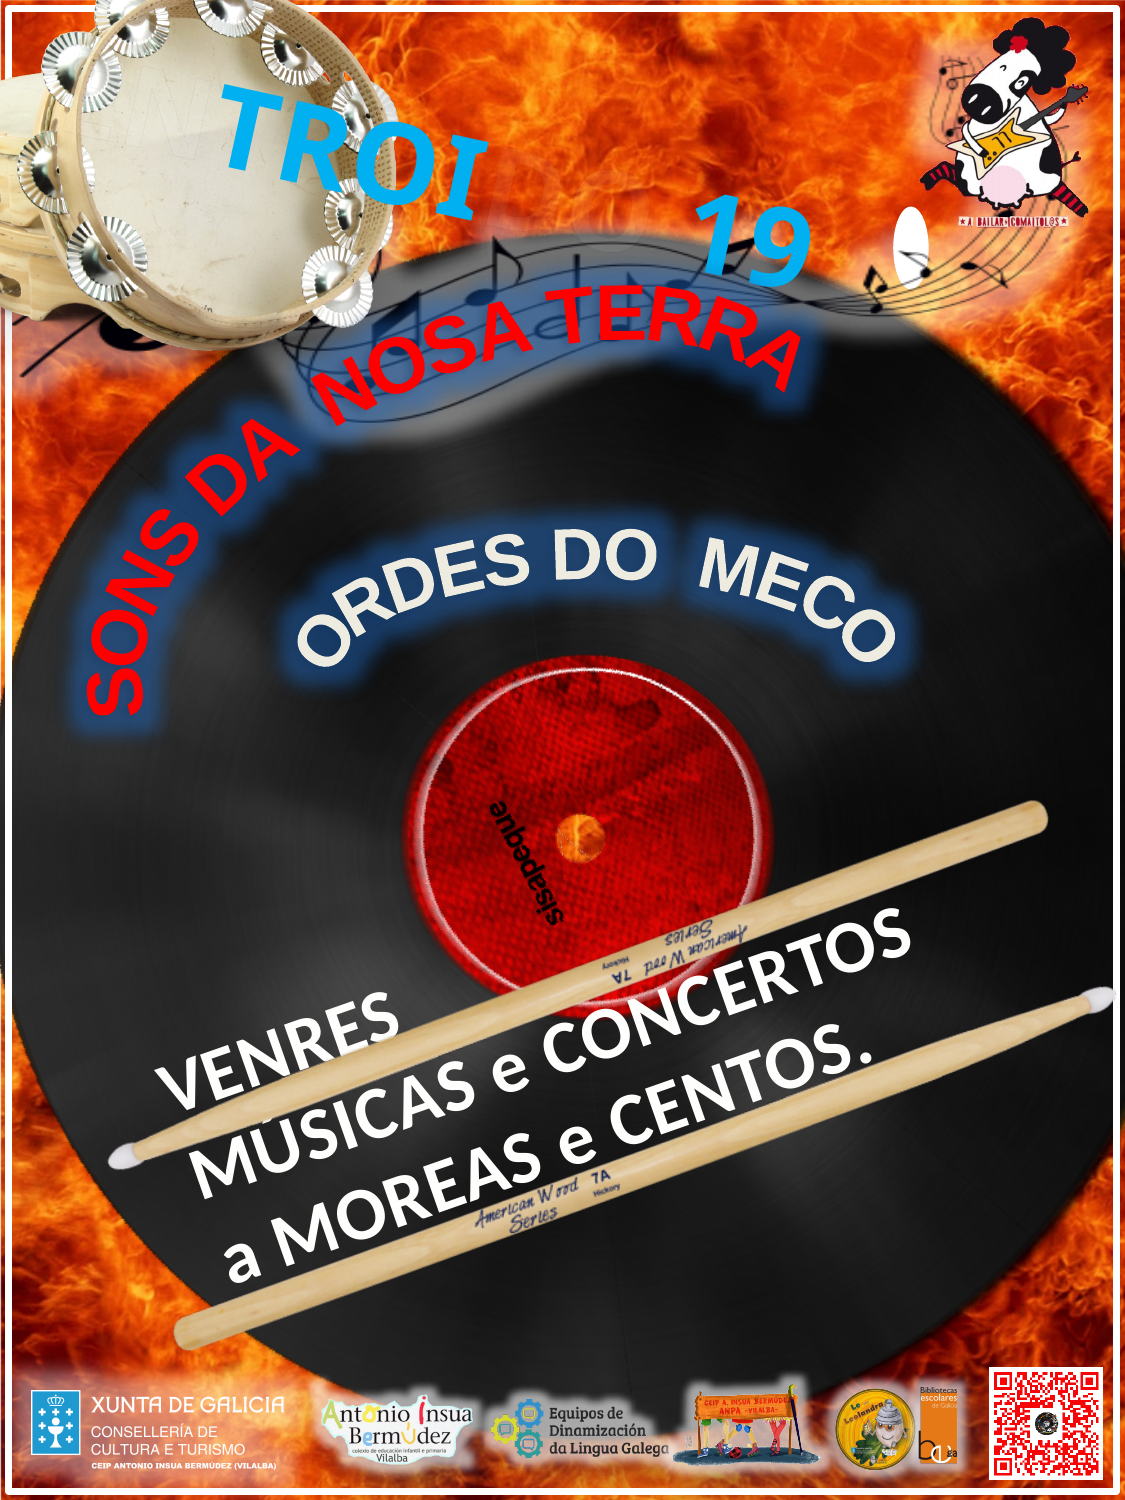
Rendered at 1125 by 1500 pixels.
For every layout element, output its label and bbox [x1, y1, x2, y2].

text_box [202, 1494, 300, 1500]
text_box [452, 6, 868, 52]
text_box [7, 1494, 21, 1500]
text_box [315, 1363, 958, 1476]
picture [304, 1494, 705, 1500]
picture [0, 0, 1125, 1499]
